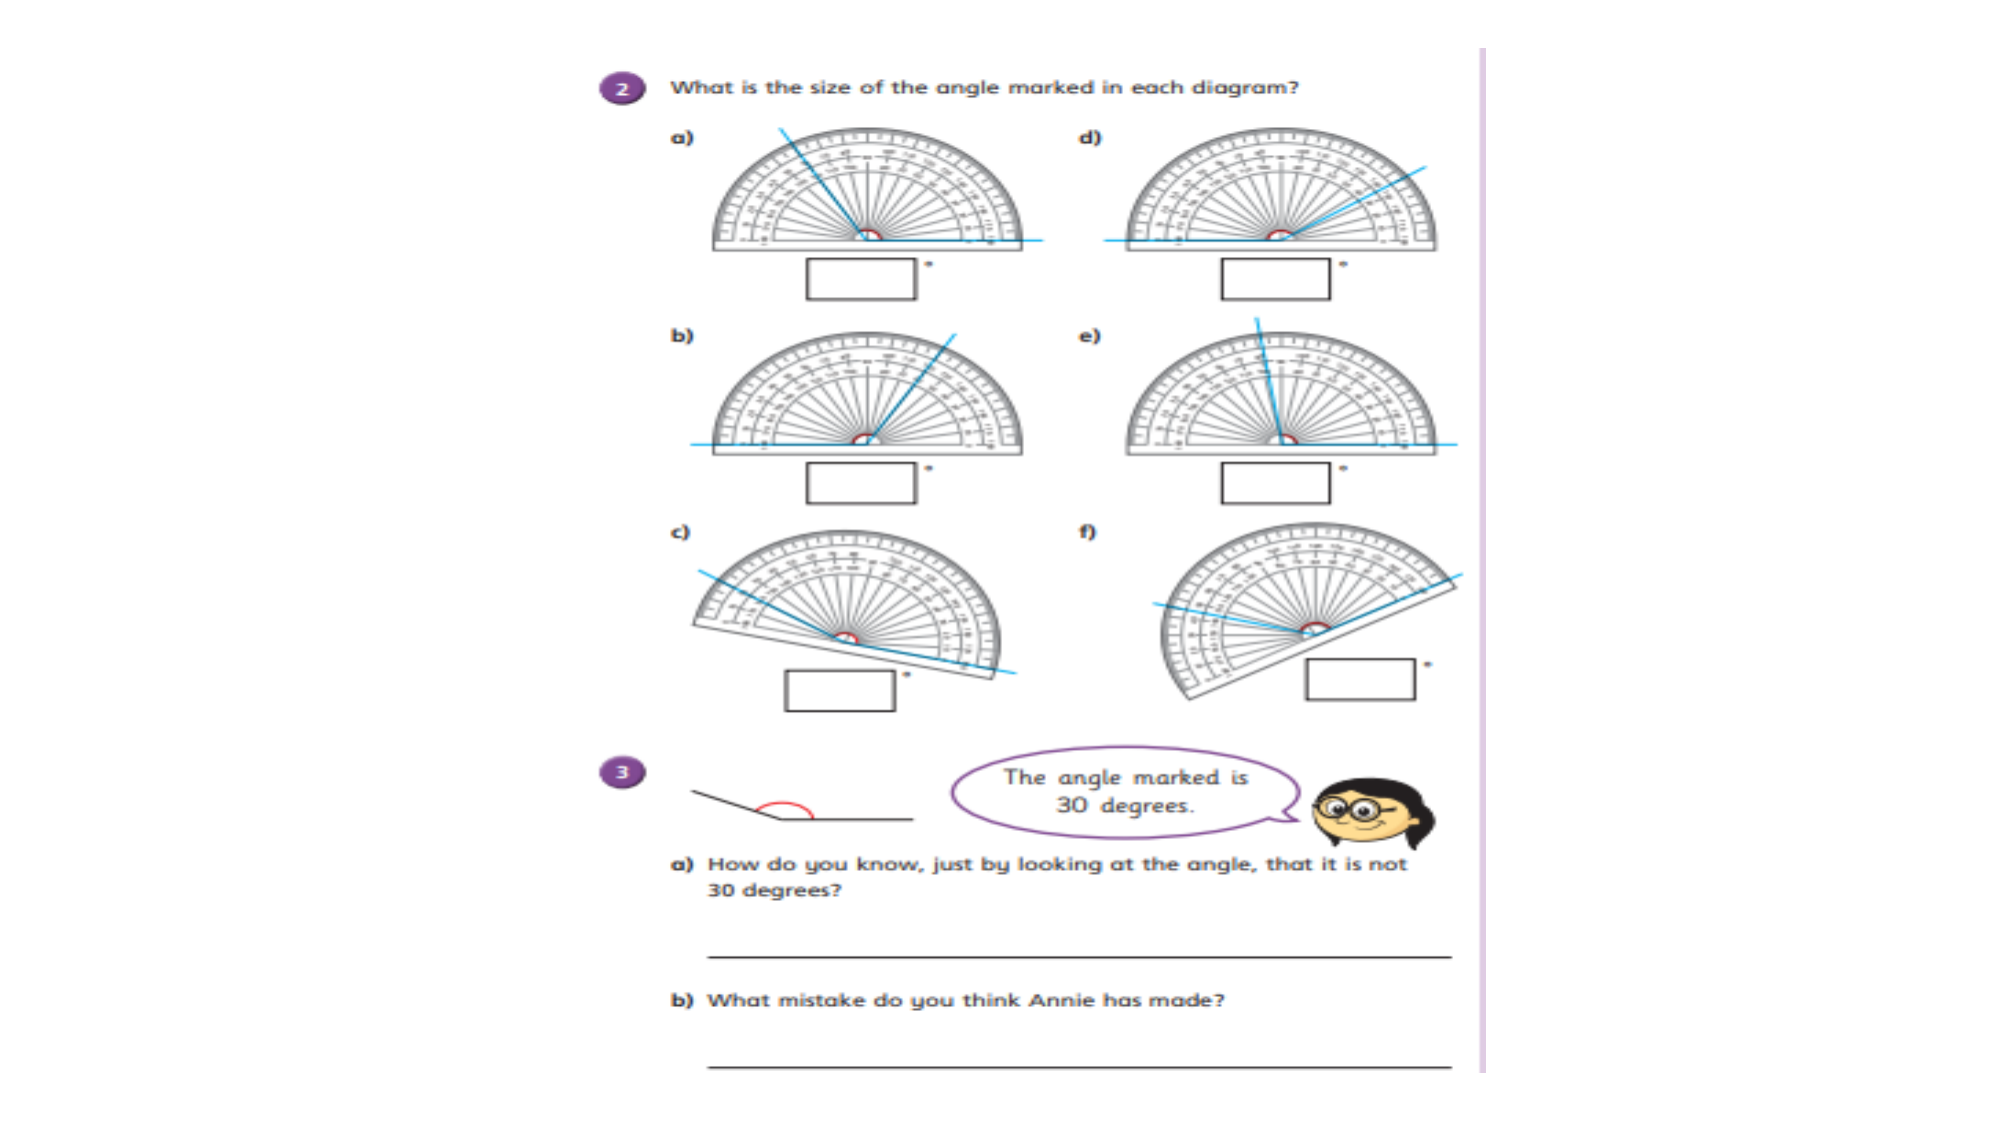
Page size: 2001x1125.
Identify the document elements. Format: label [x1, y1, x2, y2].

picture [515, 48, 1486, 1073]
